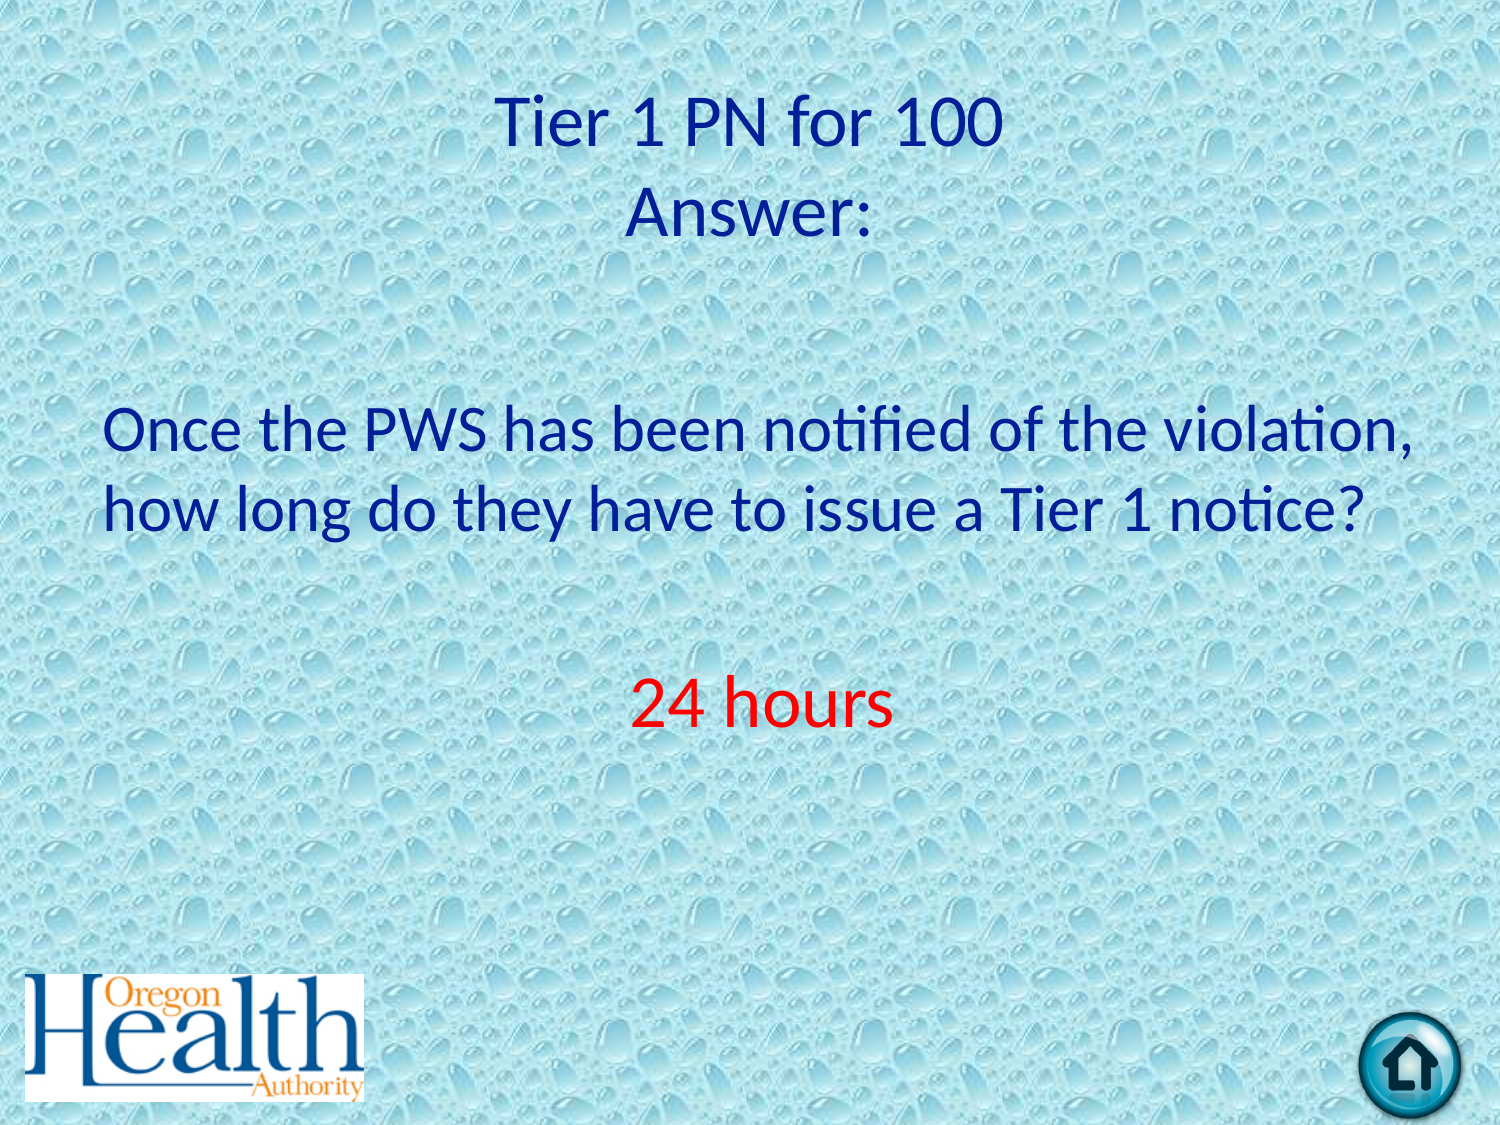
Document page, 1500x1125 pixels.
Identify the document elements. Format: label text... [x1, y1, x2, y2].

title Tier 1 PN for 100 Answer: [74, 67, 1426, 256]
picture [0, 0, 1500, 1125]
list Once the PWS has been notified of the violation, how long do they have to issue a Tier 1 notice? 24 hours [87, 376, 1438, 1120]
